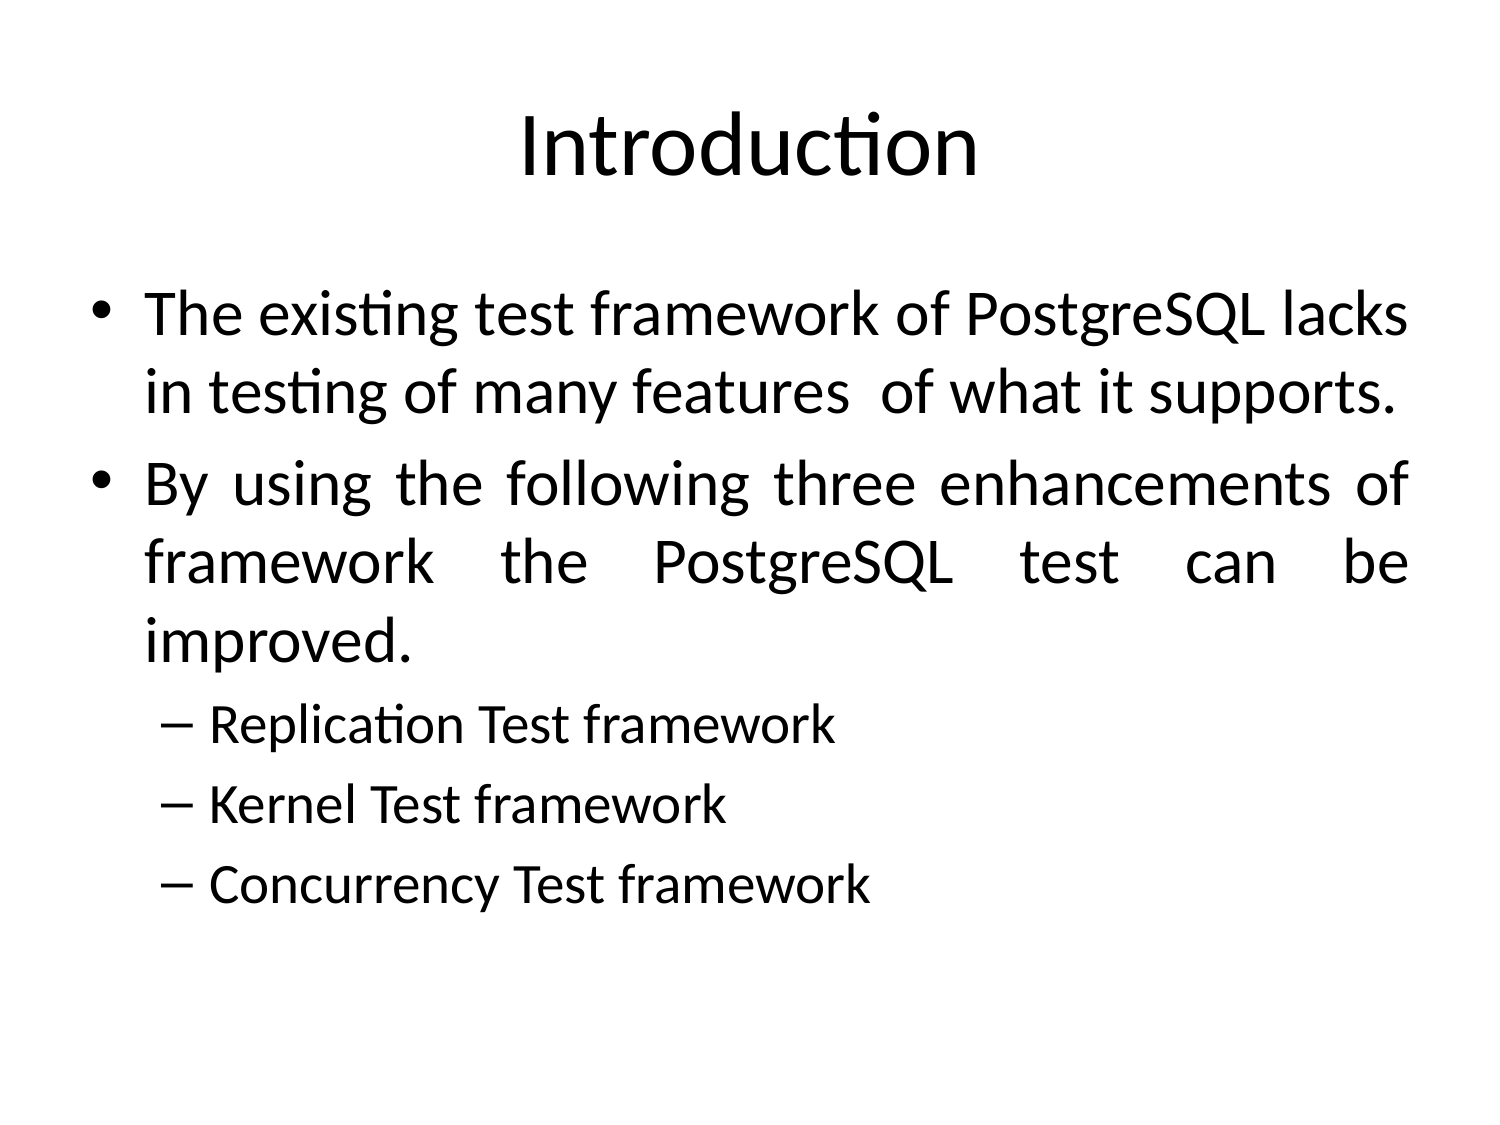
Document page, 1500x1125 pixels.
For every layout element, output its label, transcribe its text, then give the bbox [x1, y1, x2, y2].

title Introduction [75, 45, 1425, 233]
list The existing test framework of PostgreSQL lacks in testing of many features of what it supports. By using the following three enhancements of framework the PostgreSQL test can be improved. Replication Test framework Kernel Test framework Concurrency Test framework [75, 262, 1425, 1005]
